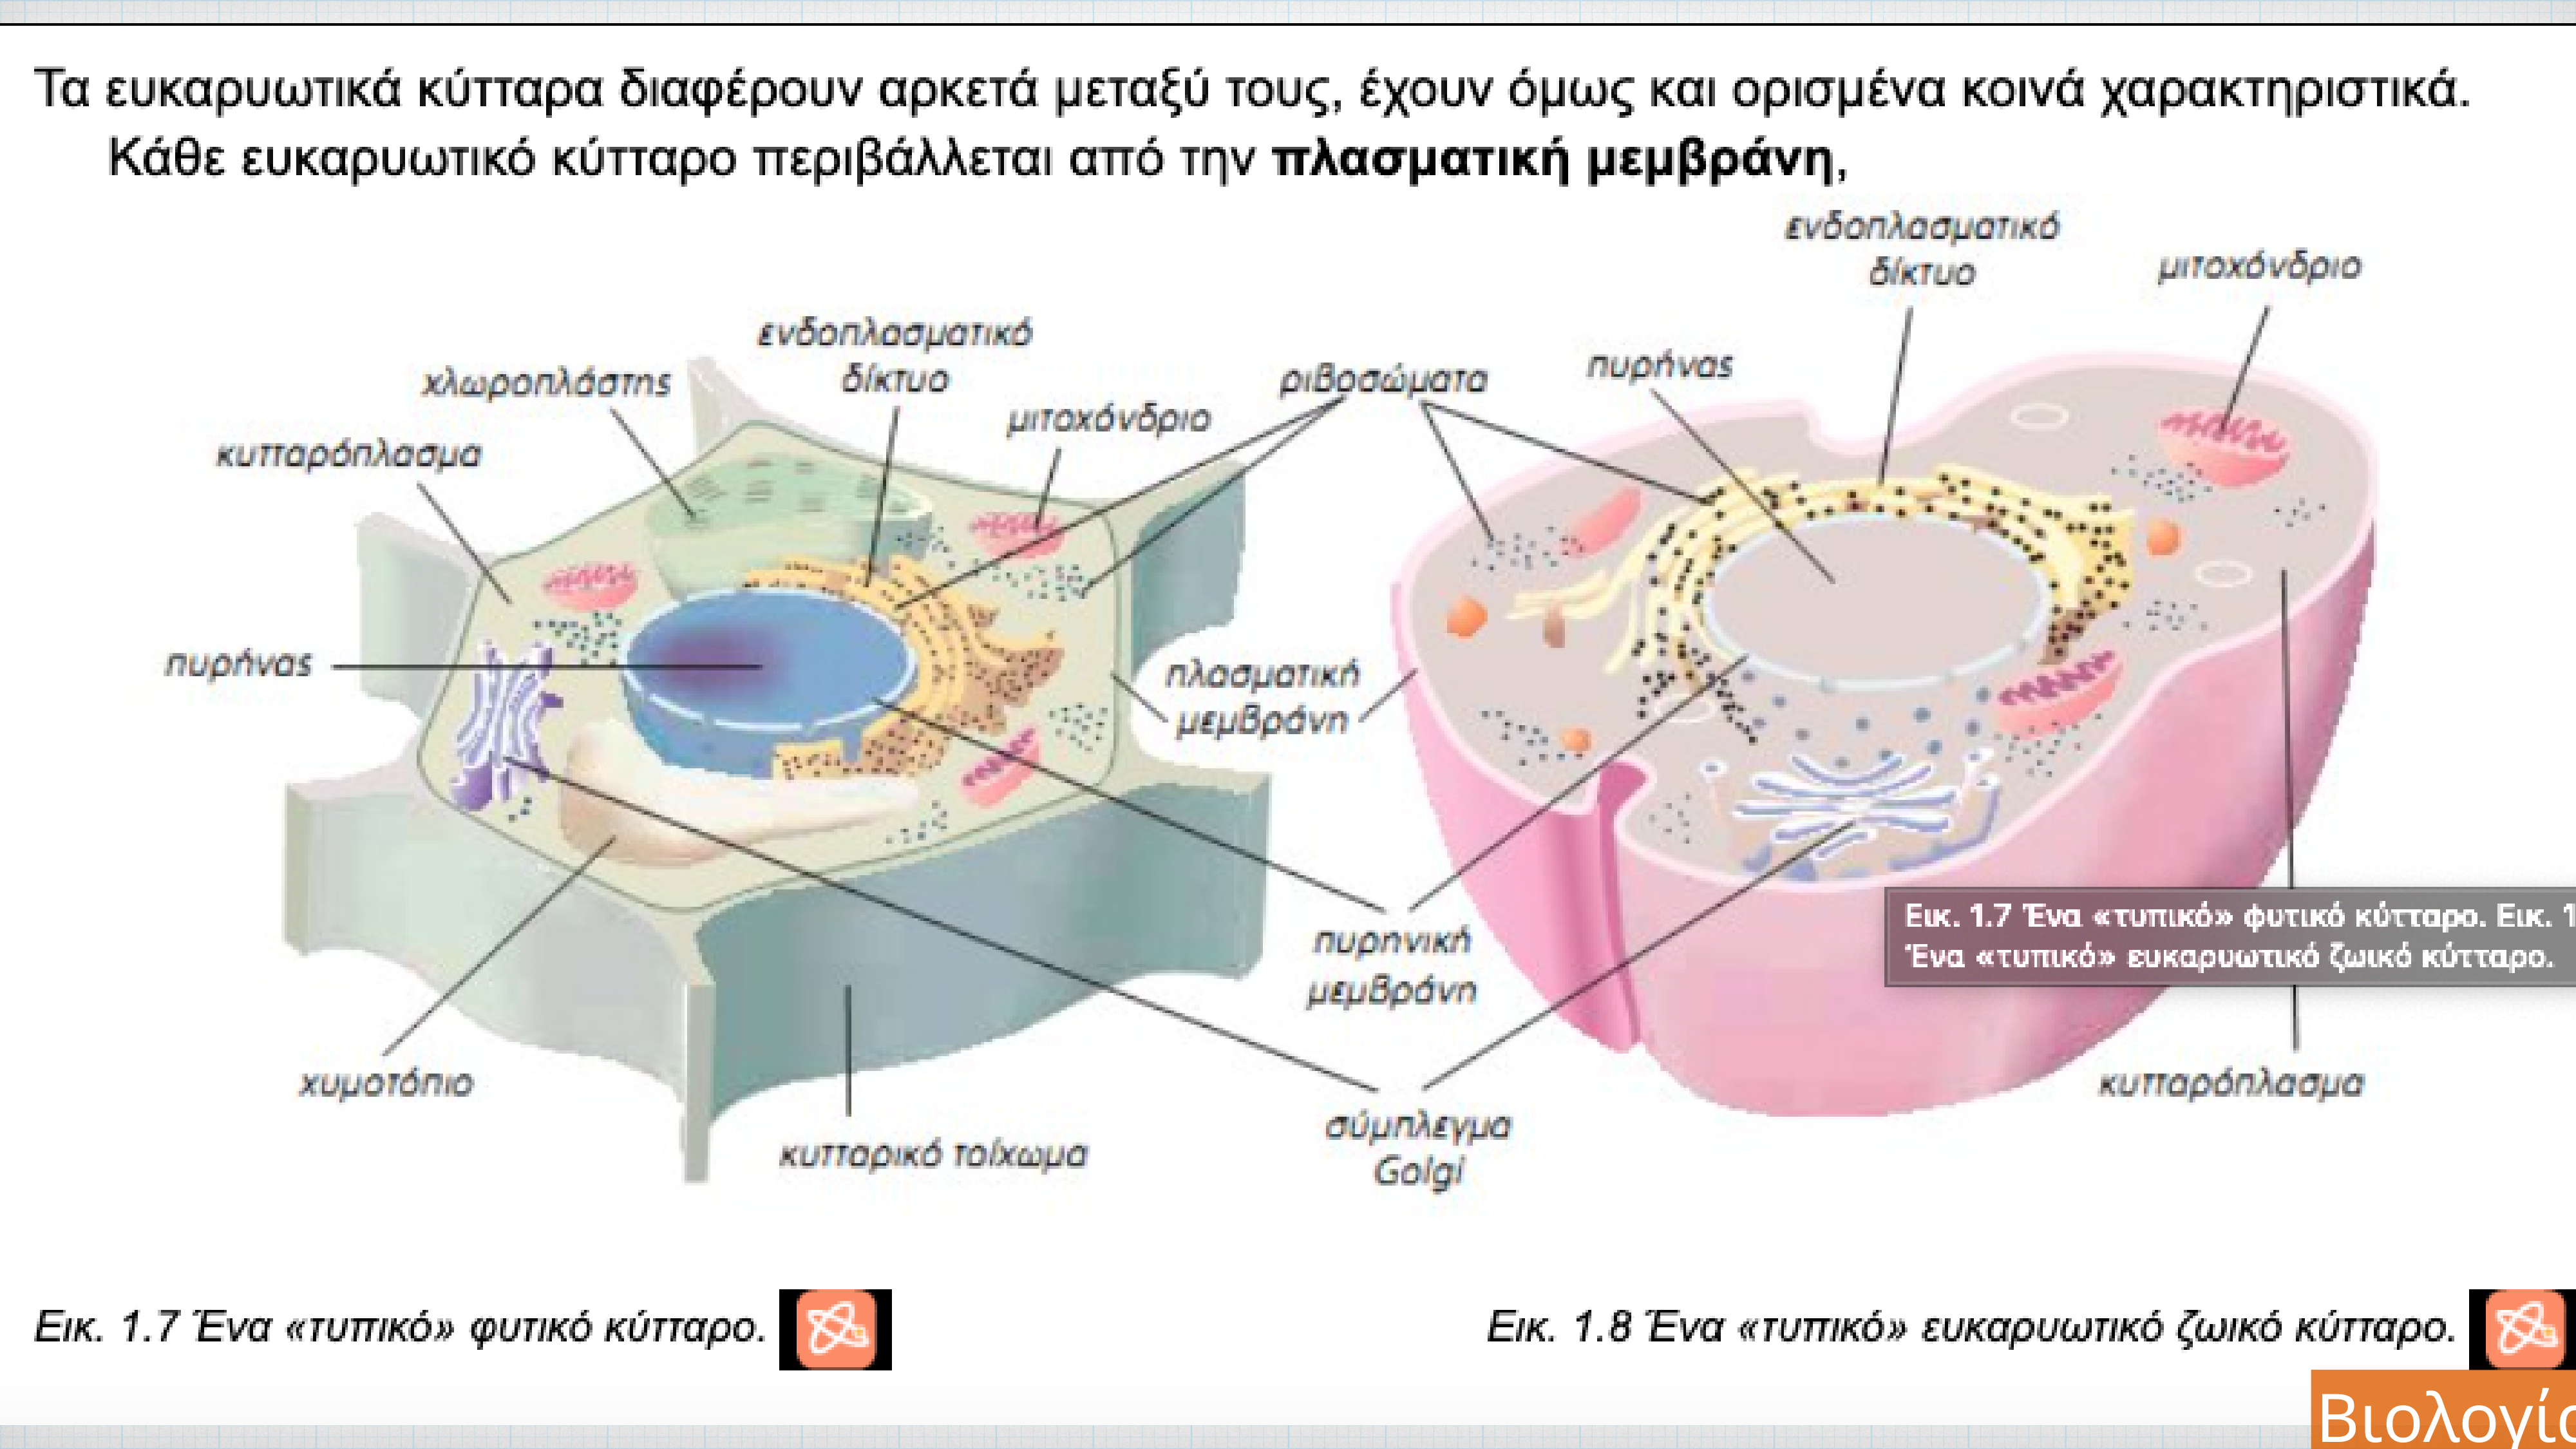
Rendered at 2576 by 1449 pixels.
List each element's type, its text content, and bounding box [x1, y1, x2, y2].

text_box Βιολογία [2311, 1426, 2576, 1449]
picture [0, 0, 2576, 1449]
